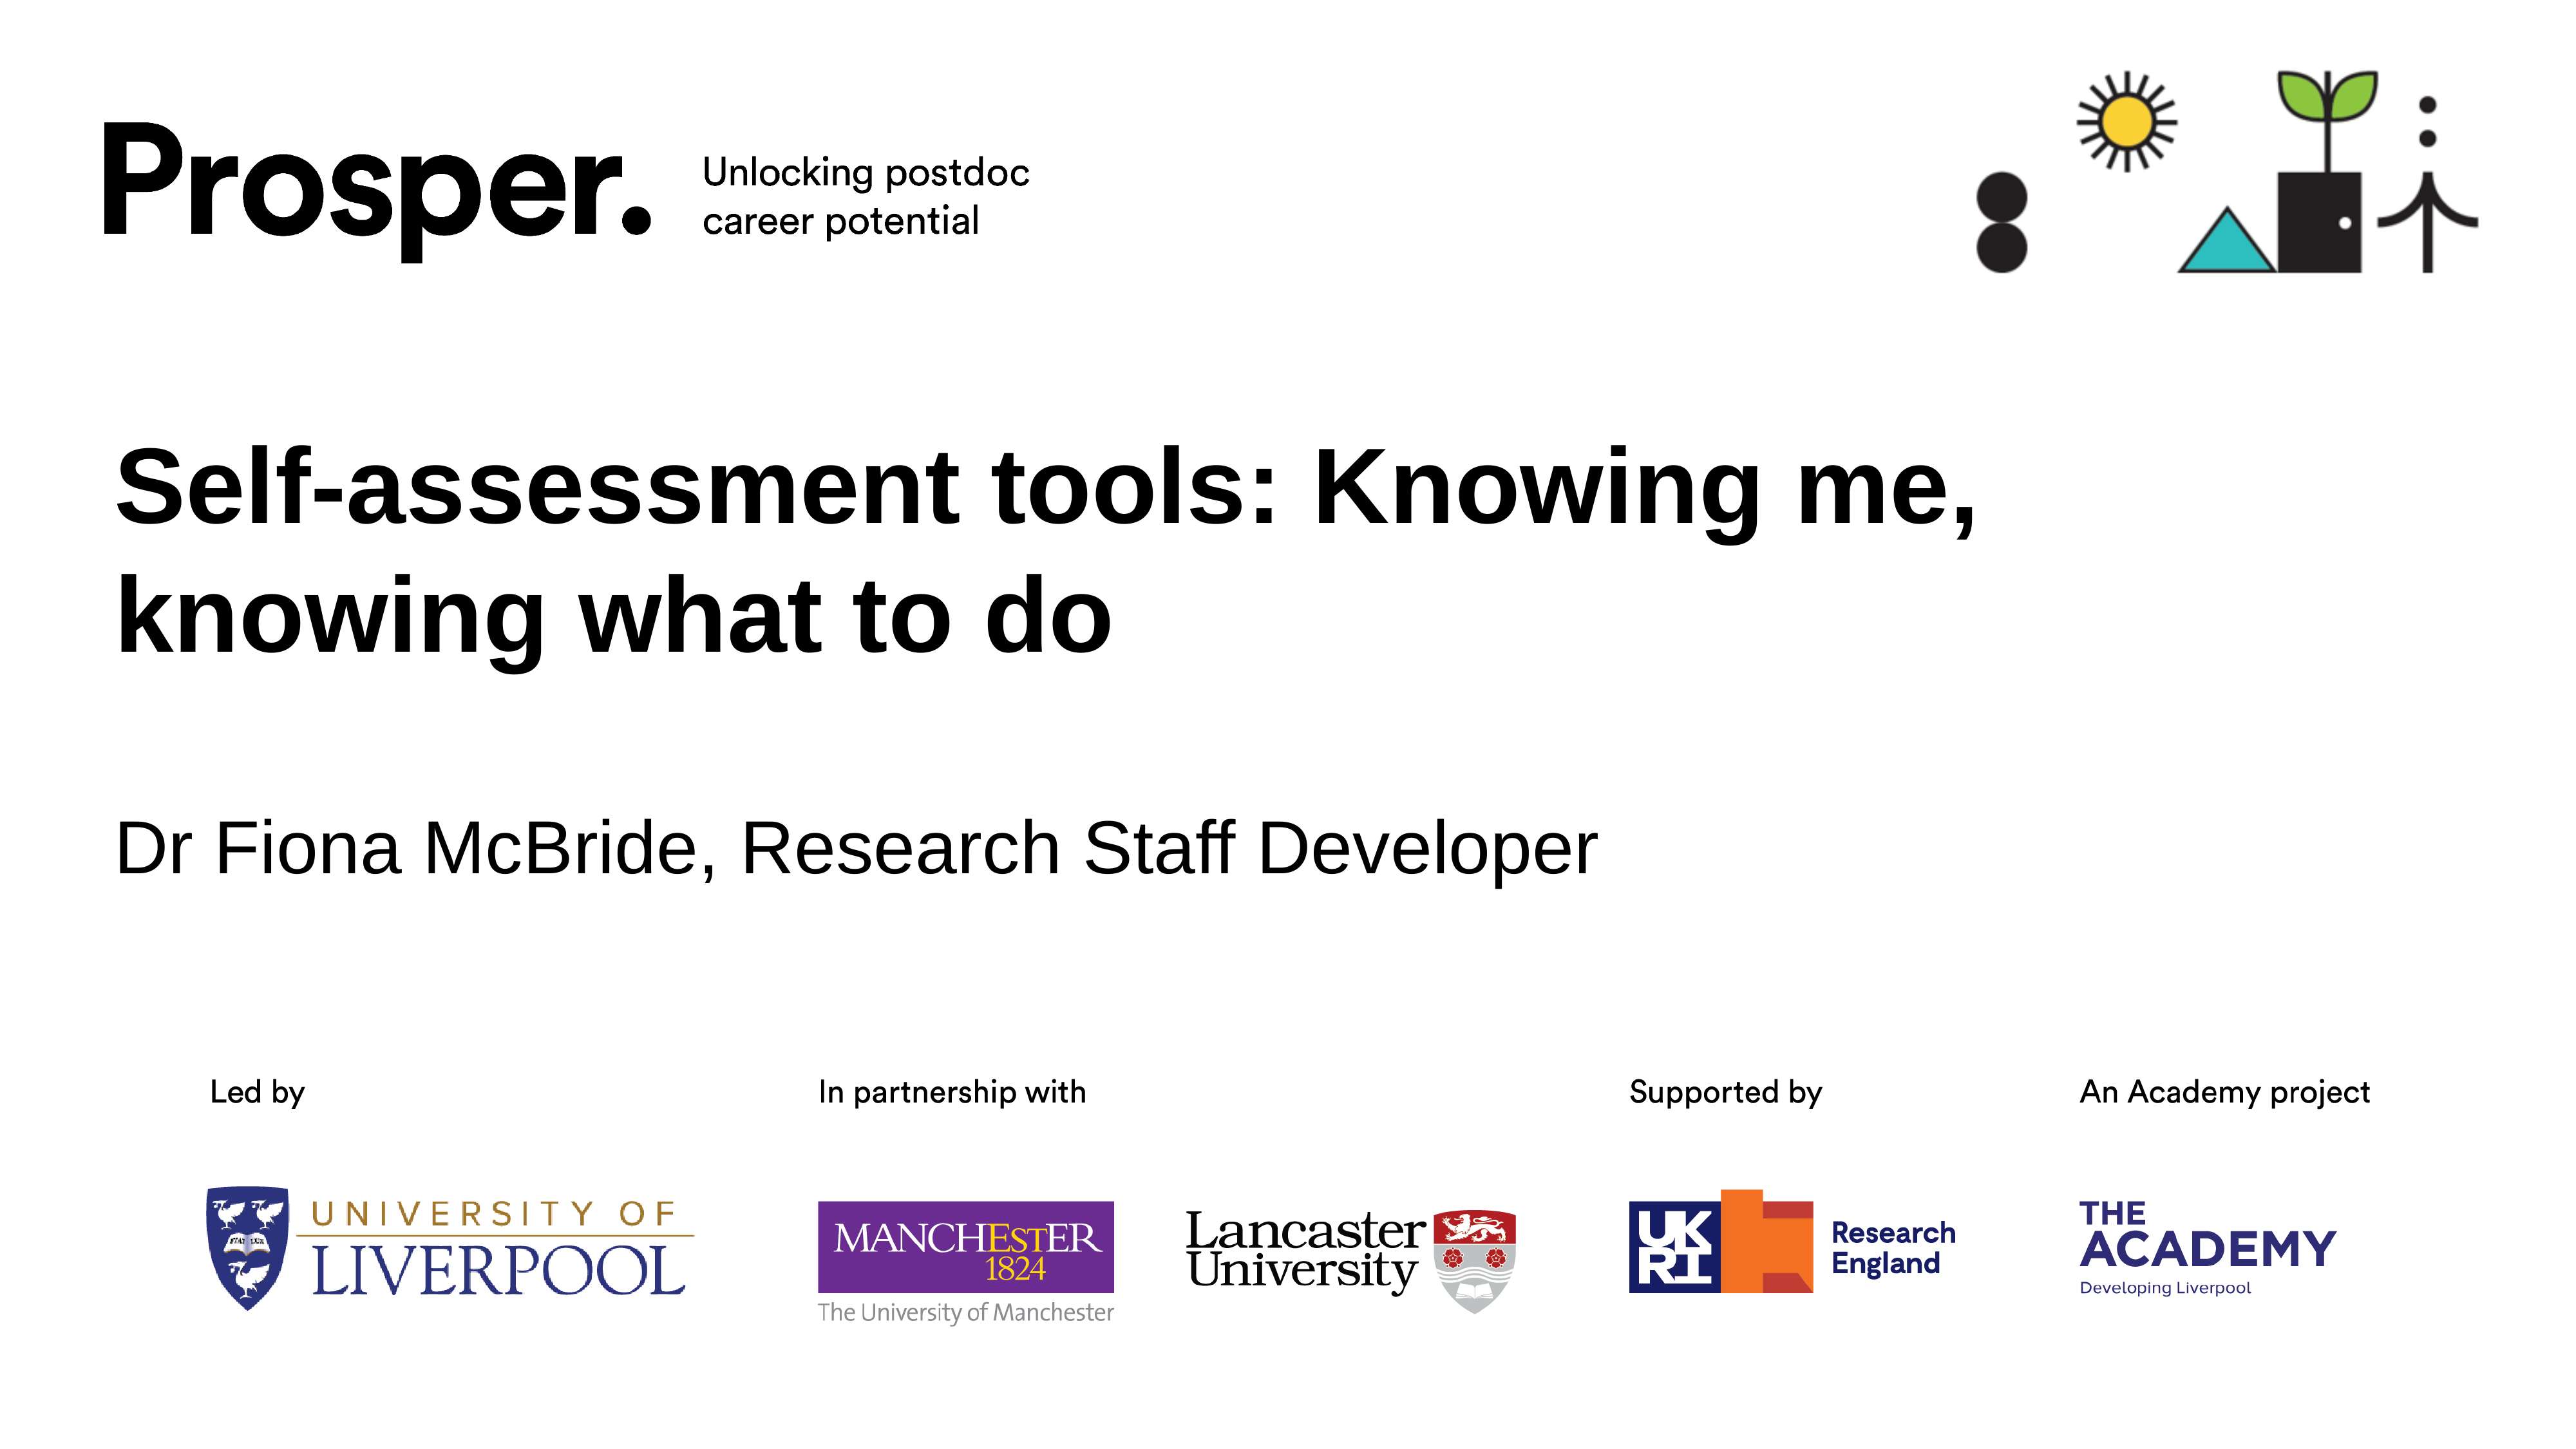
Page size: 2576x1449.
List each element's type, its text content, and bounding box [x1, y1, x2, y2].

picture [1906, 0, 2533, 302]
picture [104, 122, 1029, 263]
picture [206, 1078, 2370, 1327]
text_box Self-assessment tools: Knowing me, knowing what to do [104, 411, 2453, 808]
text_box Dr Fiona McBride, Research Staff Developer [104, 793, 1802, 894]
